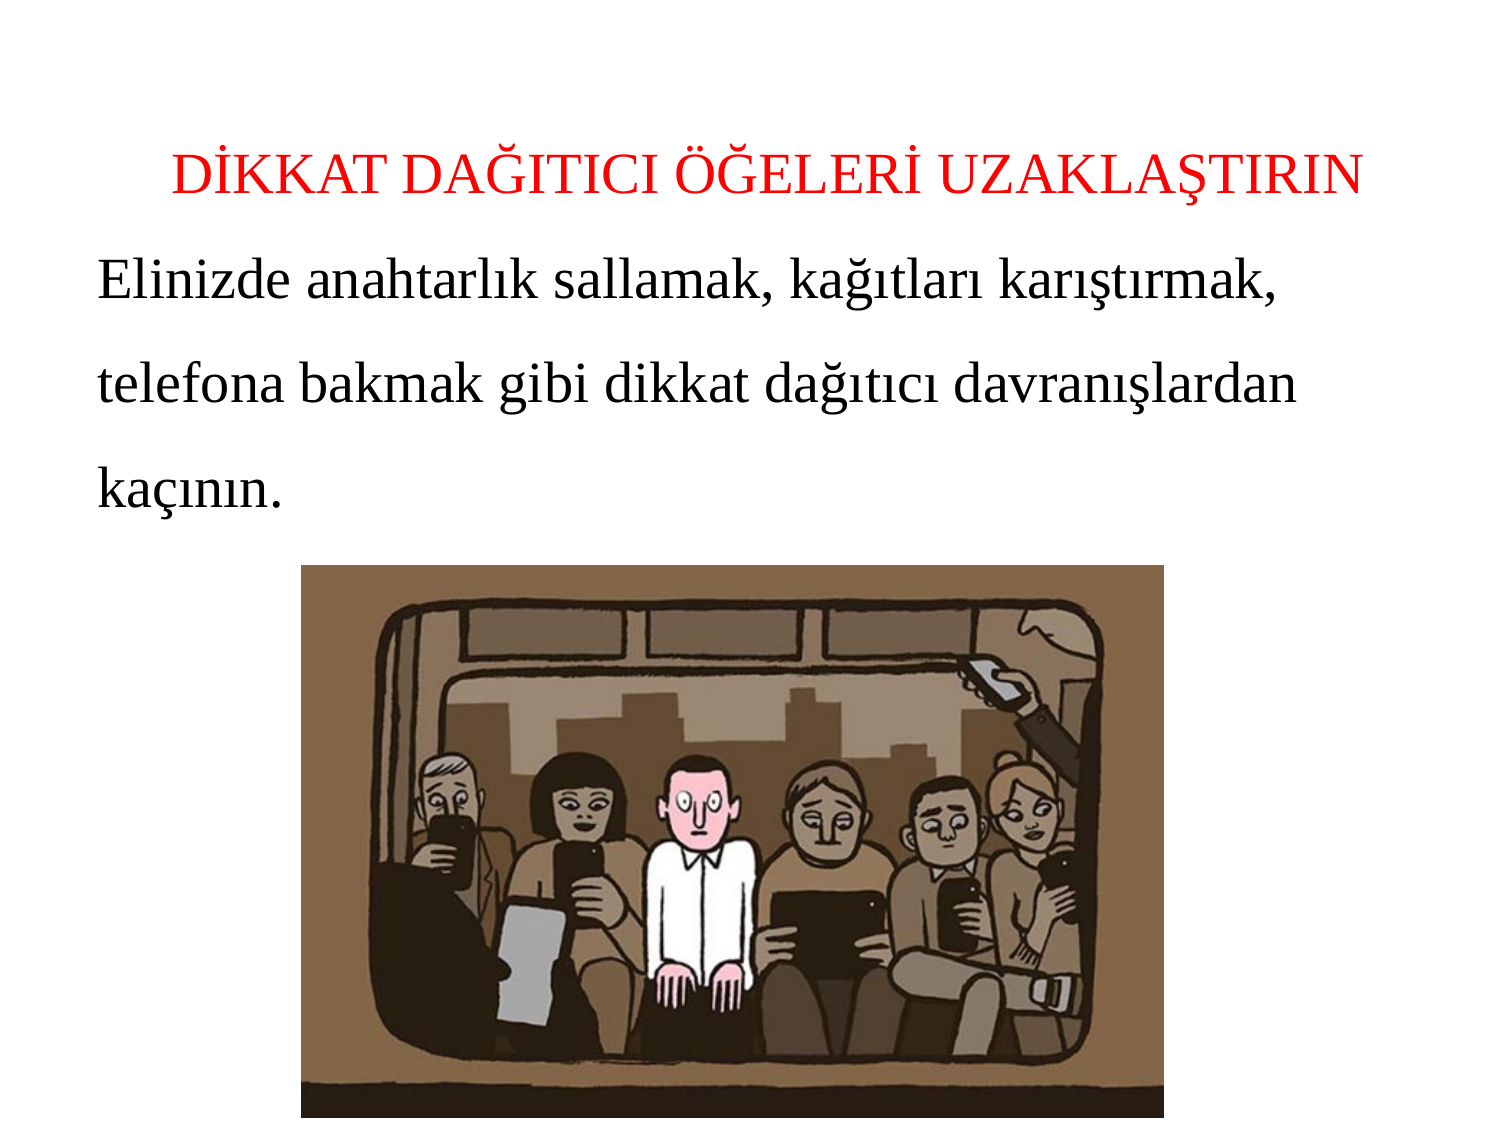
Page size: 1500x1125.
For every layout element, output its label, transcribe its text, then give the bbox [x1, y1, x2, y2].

list DİKKAT DAĞITICI ÖĞELERİ UZAKLAŞTIRIN Elinizde anahtarlık sallamak, kağıtları karıştırmak, telefona bakmak gibi dikkat dağıtıcı davranışlardan kaçının. [82, 92, 1453, 566]
picture [300, 565, 1164, 1118]
